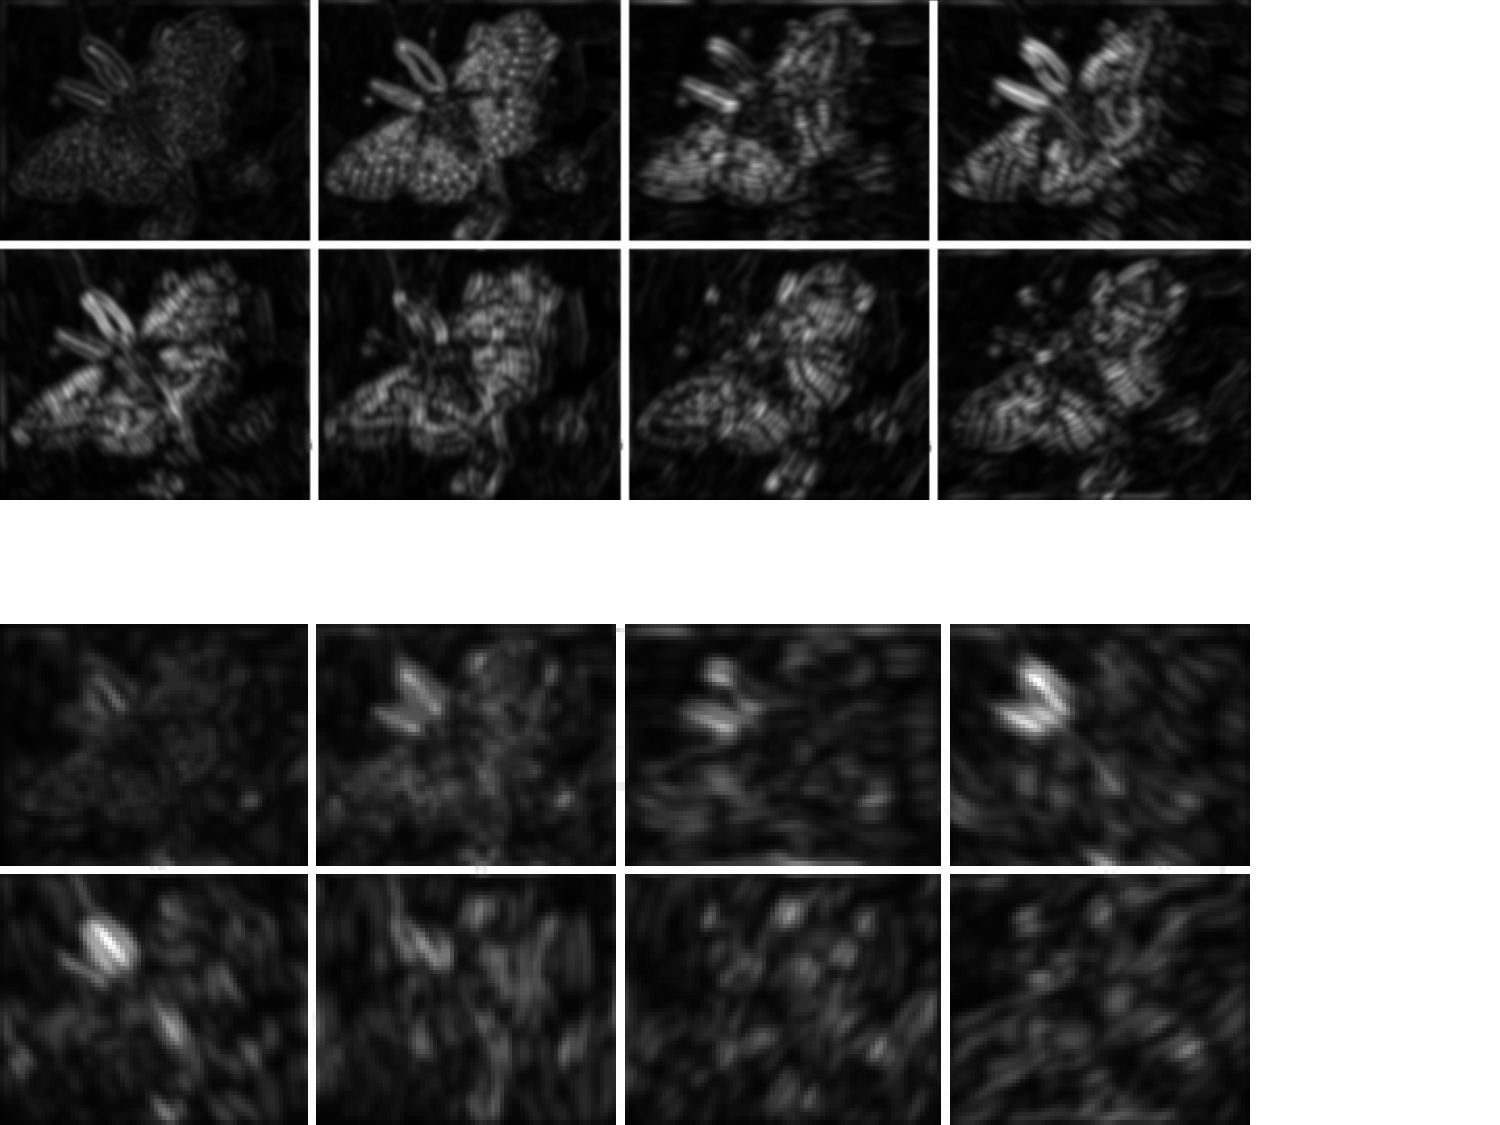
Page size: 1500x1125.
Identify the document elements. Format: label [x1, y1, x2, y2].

picture [0, 624, 1251, 1125]
picture [0, 0, 1251, 501]
